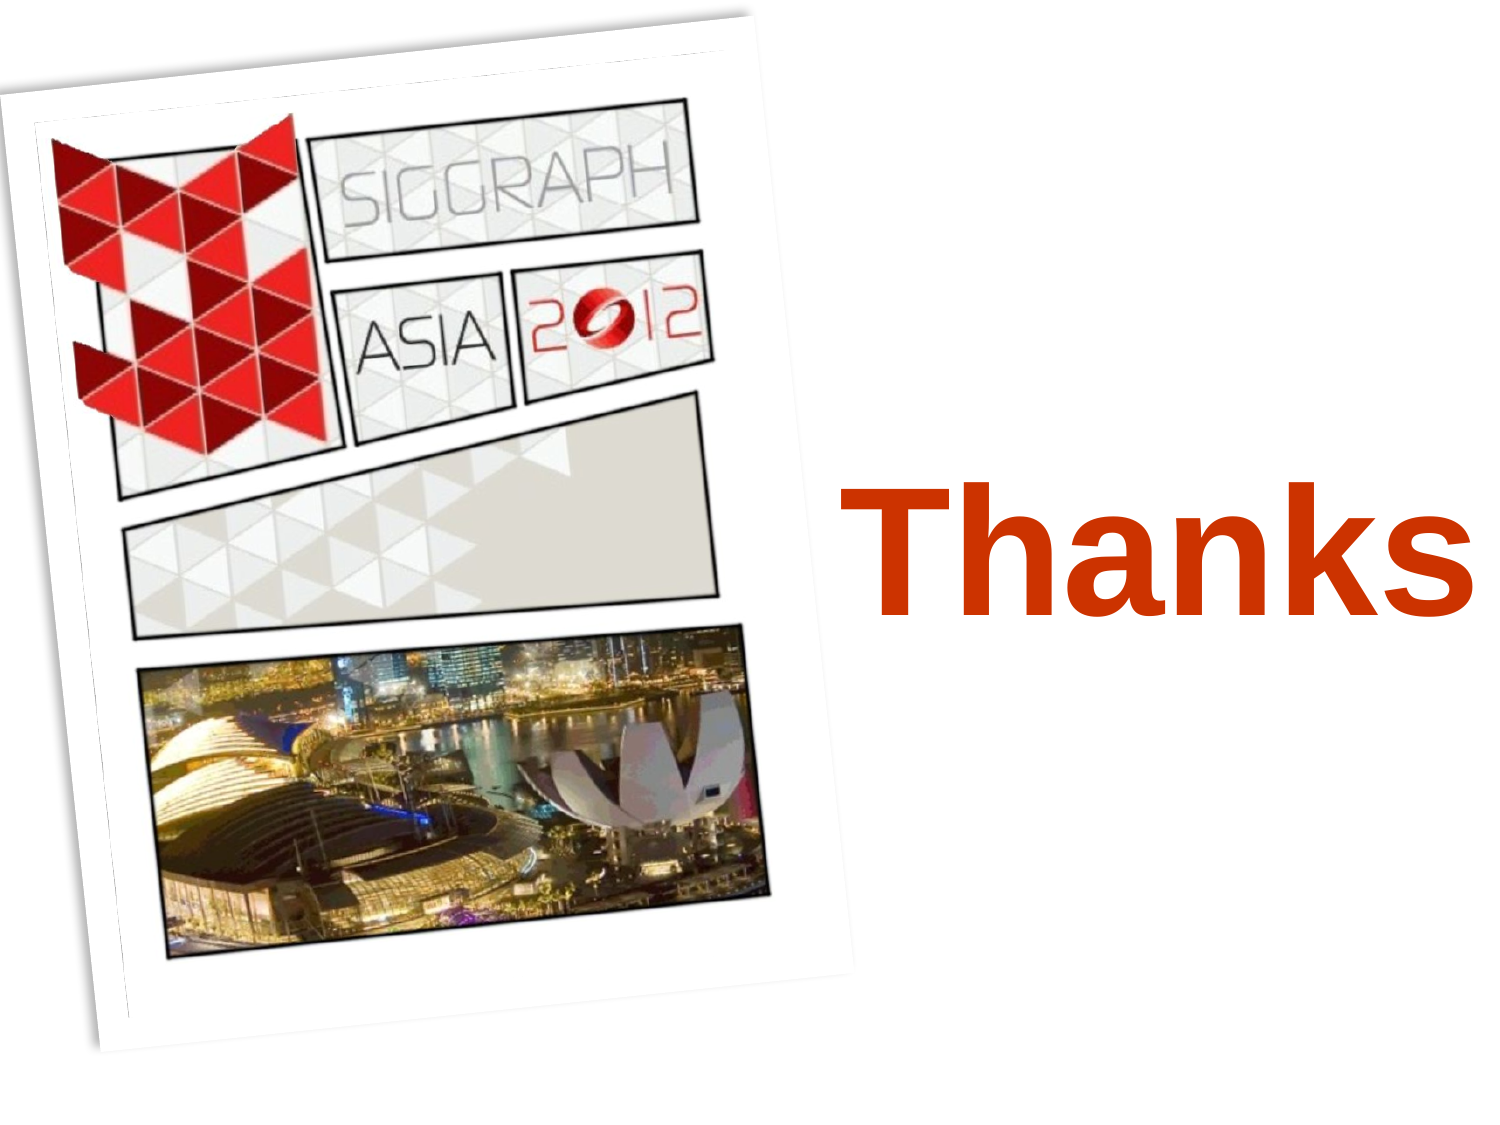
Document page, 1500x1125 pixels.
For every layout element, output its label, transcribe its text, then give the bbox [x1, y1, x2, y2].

text_box Thanks [824, 424, 1497, 660]
picture [35, 51, 819, 1017]
